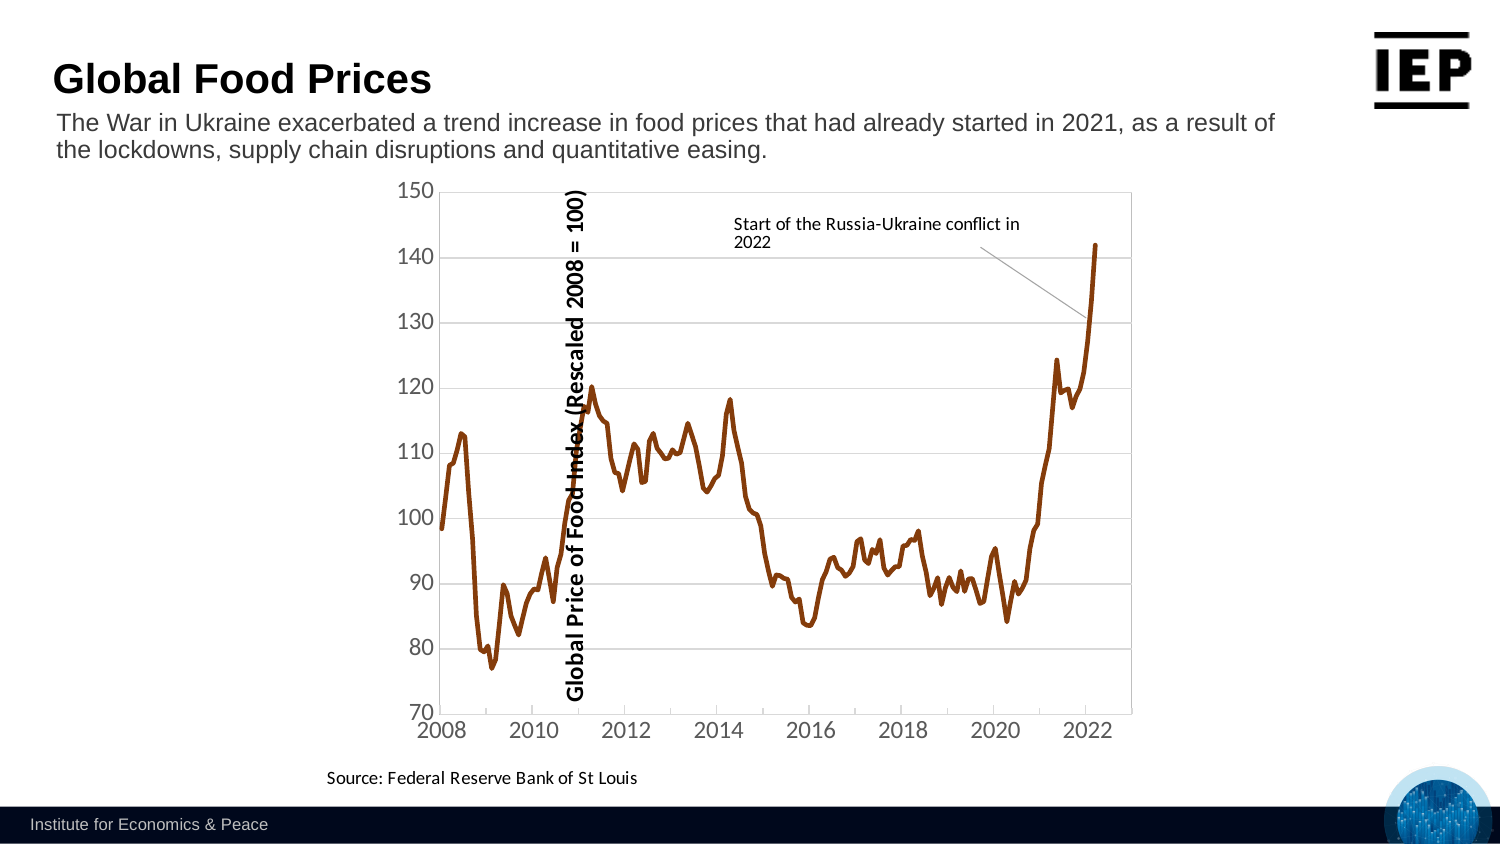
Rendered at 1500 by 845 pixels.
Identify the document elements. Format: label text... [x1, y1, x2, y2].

chart [312, 165, 1149, 800]
picture [1377, 760, 1500, 844]
picture [1373, 32, 1473, 109]
text_box Global Food Prices [52, 57, 1267, 103]
text_box The War in Ukraine exacerbated a trend increase in food prices that had already started in 2021, as a result of the lockdowns, supply chain disruptions and quantitative easing. [56, 110, 1304, 176]
